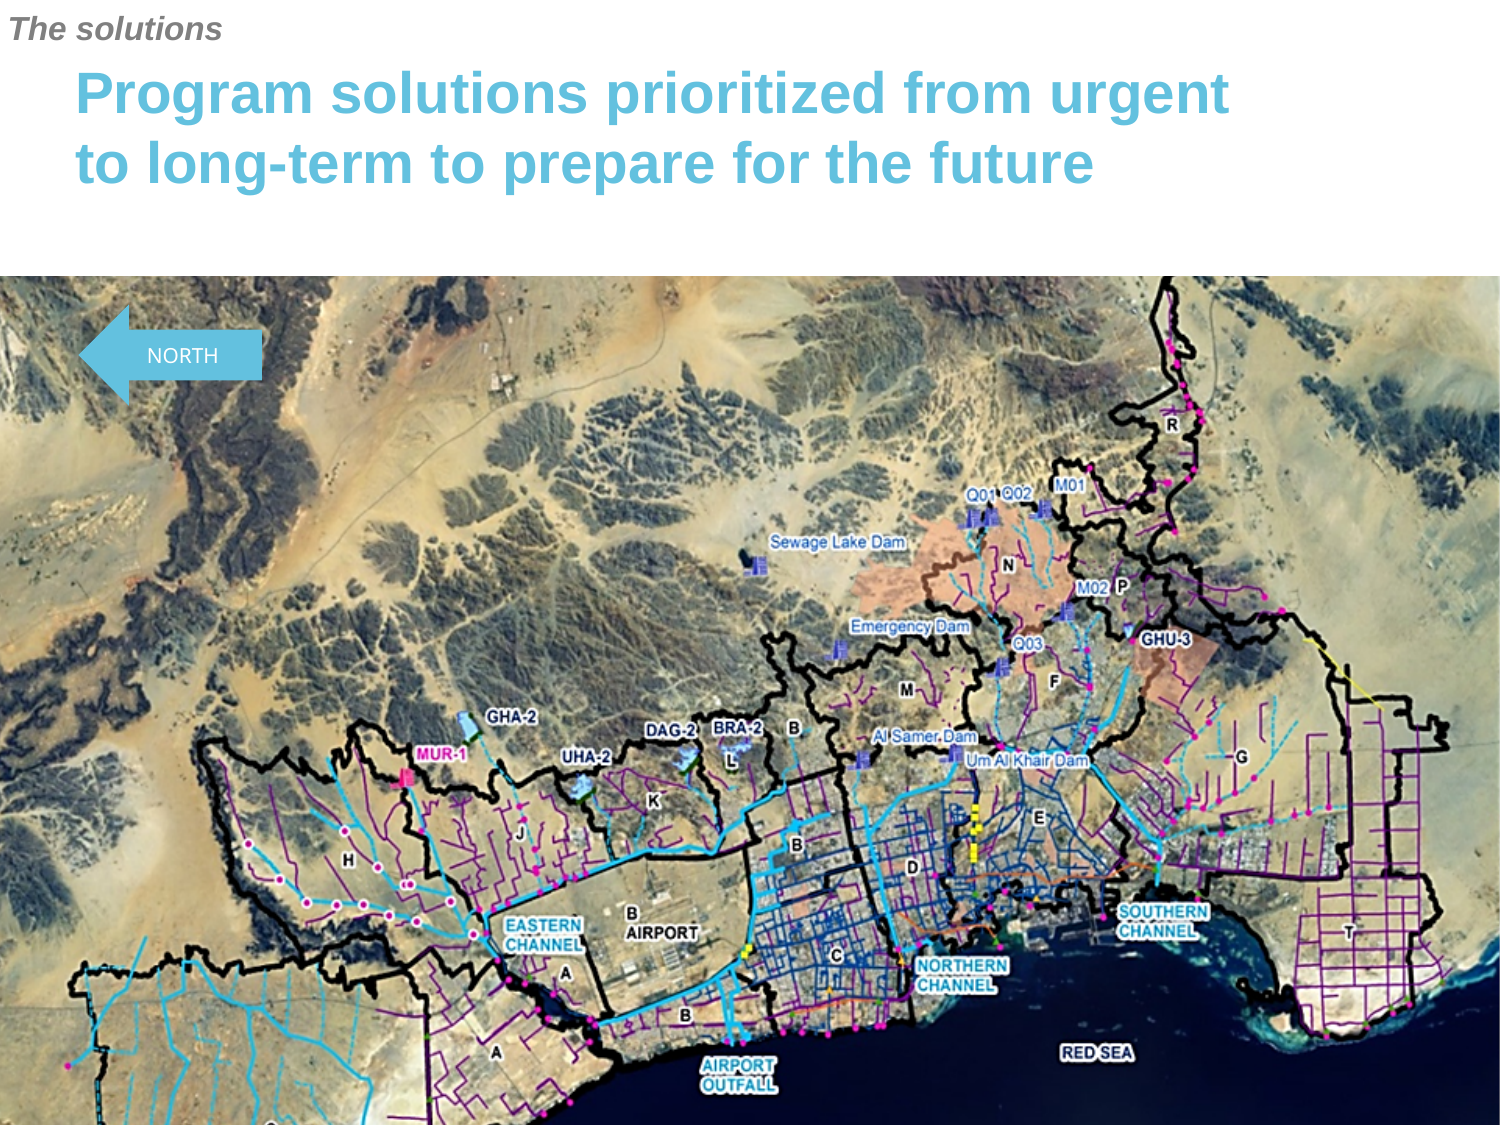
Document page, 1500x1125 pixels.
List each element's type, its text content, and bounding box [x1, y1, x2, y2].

text_box The solutions [7, 7, 461, 55]
title Program solutions prioritized from urgent to long-term to prepare for the future [75, 55, 1425, 188]
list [0, 276, 1500, 1125]
